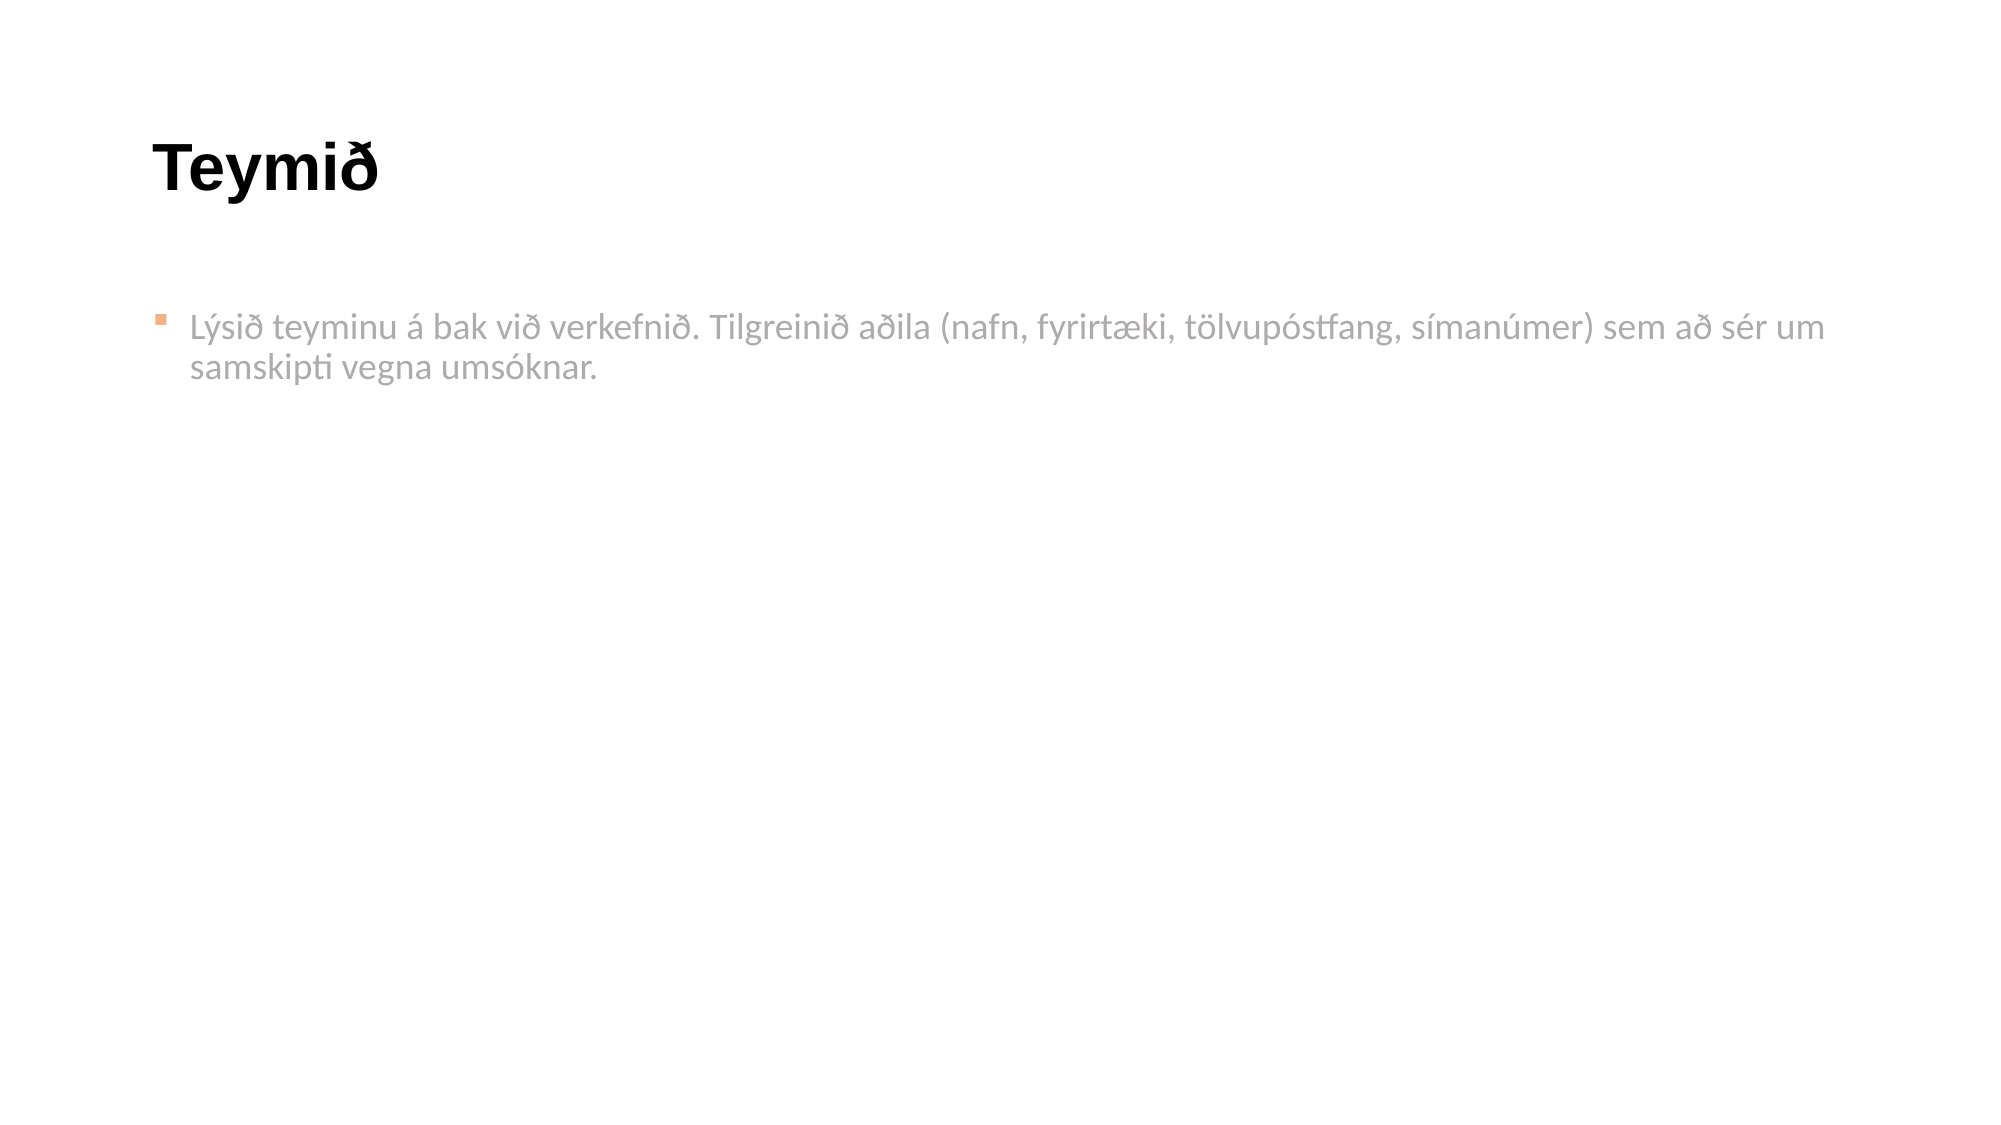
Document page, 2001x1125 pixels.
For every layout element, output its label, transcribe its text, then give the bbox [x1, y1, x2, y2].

title Teymið [137, 59, 1863, 278]
list Lýsið teyminu á bak við verkefnið. Tilgreinið aðila (nafn, fyrirtæki, tölvupóstfang, símanúmer) sem að sér um samskipti vegna umsóknar. [137, 299, 1863, 1014]
